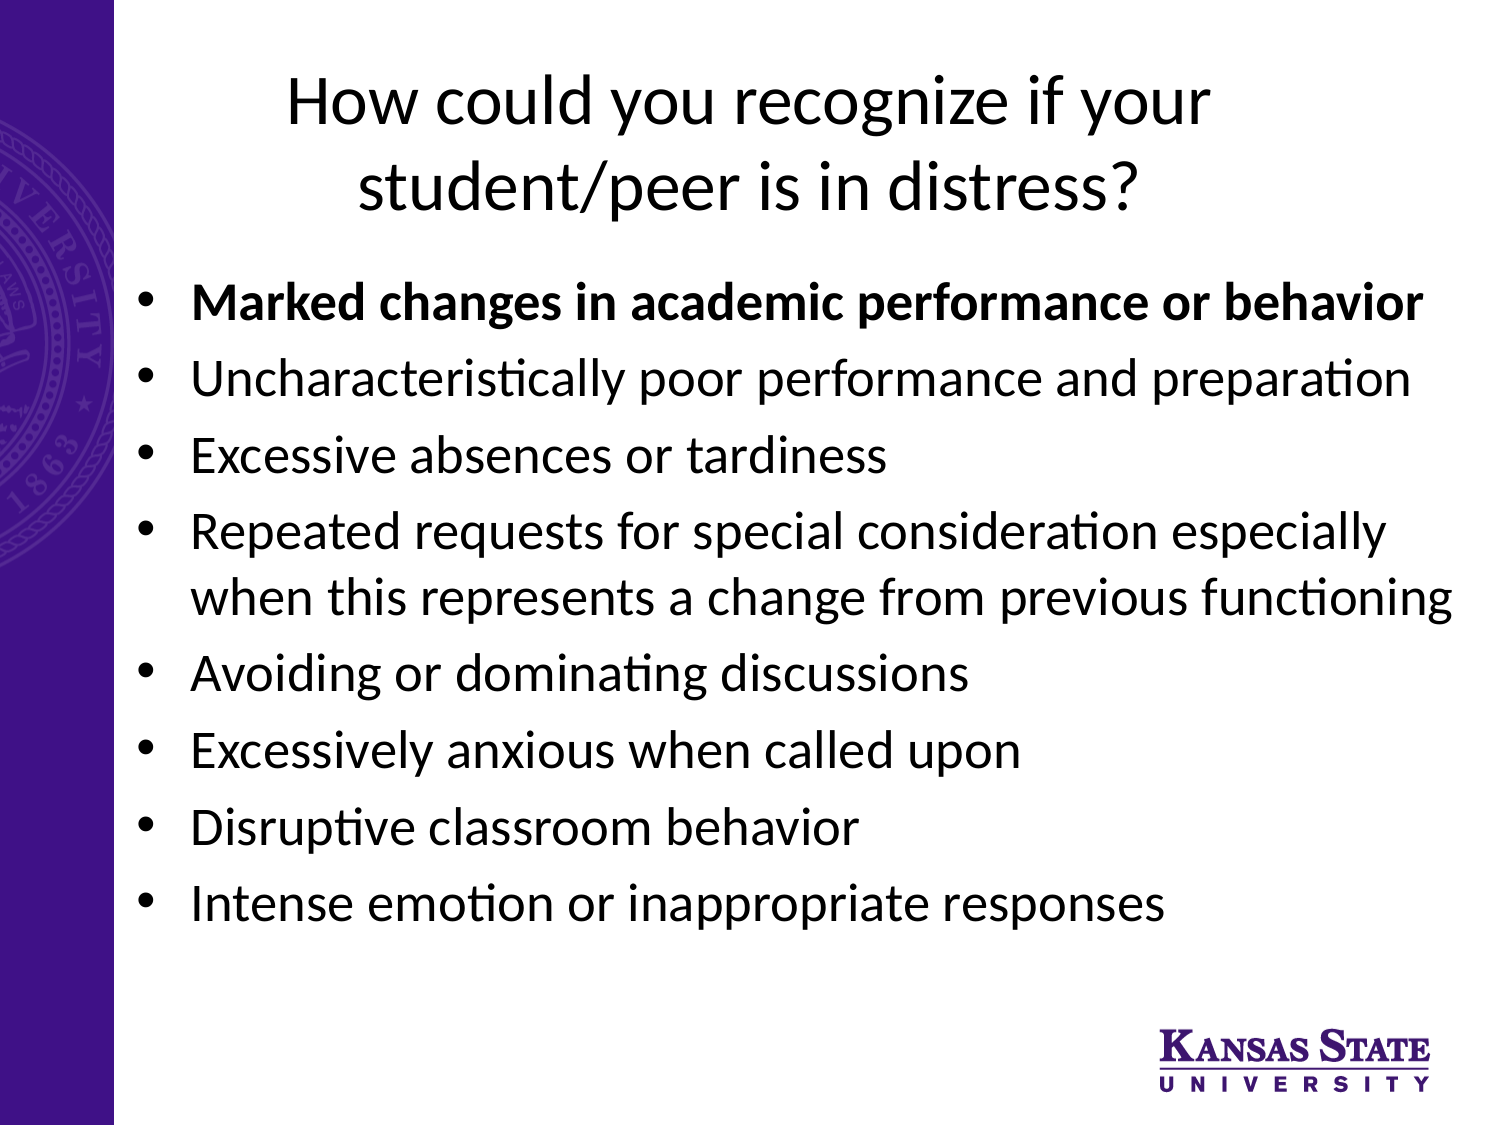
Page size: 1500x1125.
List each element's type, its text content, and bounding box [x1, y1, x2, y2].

picture [0, 0, 1500, 1125]
list Marked changes in academic performance or behavior Uncharacteristically poor performance and preparation Excessive absences or tardiness Repeated requests for special consideration especially when this represents a change from previous functioning Avoiding or dominating discussions Excessively anxious when called upon Disruptive classroom behavior Intense emotion or inappropriate responses [121, 258, 1472, 1001]
title How could you recognize if your student/peer is in distress? [75, 45, 1425, 233]
